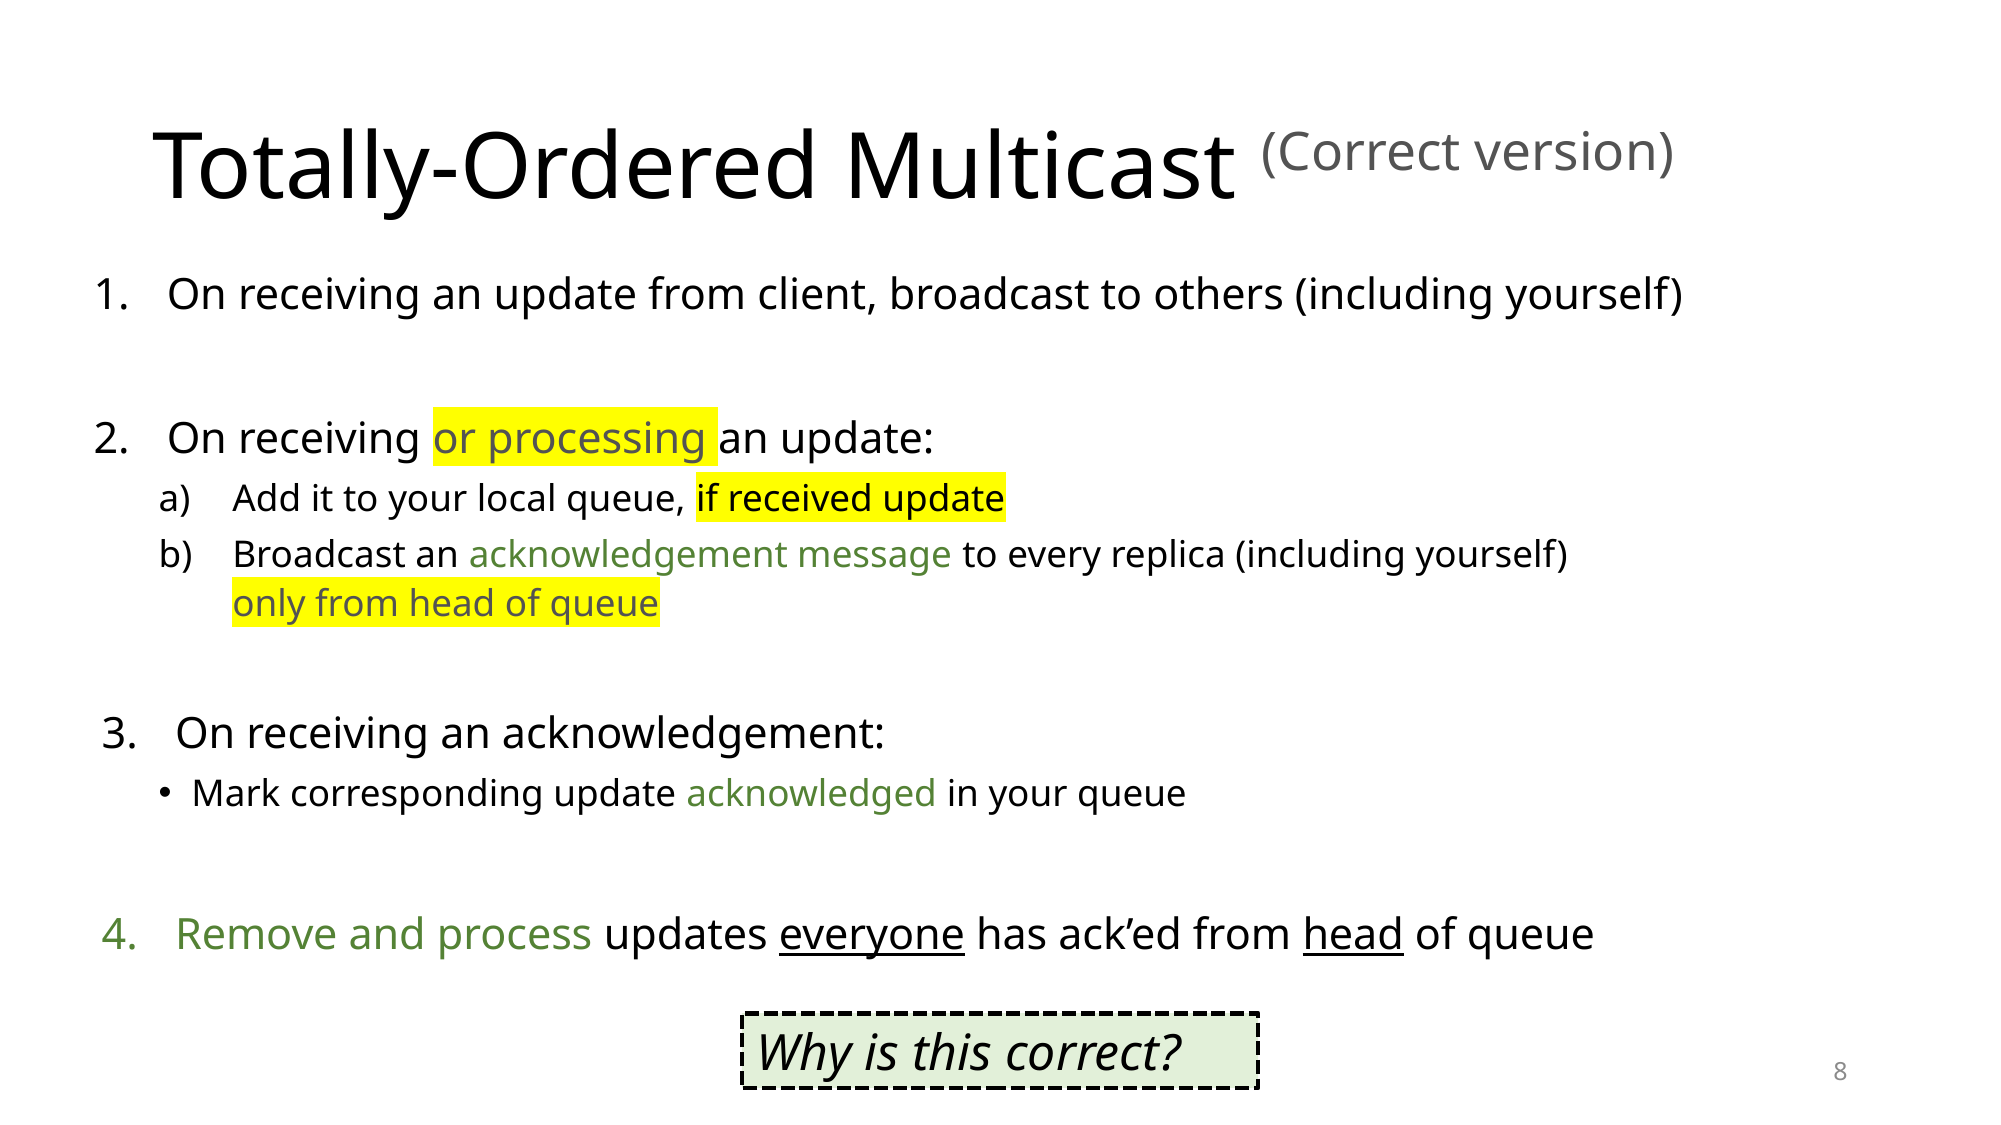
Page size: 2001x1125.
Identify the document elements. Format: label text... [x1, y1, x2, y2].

title Totally-Ordered Multicast (Correct version) [137, 59, 1863, 278]
slide_number 8 [1412, 1042, 1863, 1103]
text_box Why is this correct? [741, 1013, 1259, 1088]
list On receiving an update from client, broadcast to others (including yourself) On receiving or processing an update: Add it to your local queue, if received update Broadcast an acknowledgement message to every replica (including yourself) only from head of queue On receiving an acknowledgement: Mark corresponding update acknowledged in your queue Remove and process updates everyone has ack’ed from head of queue [78, 253, 1922, 968]
